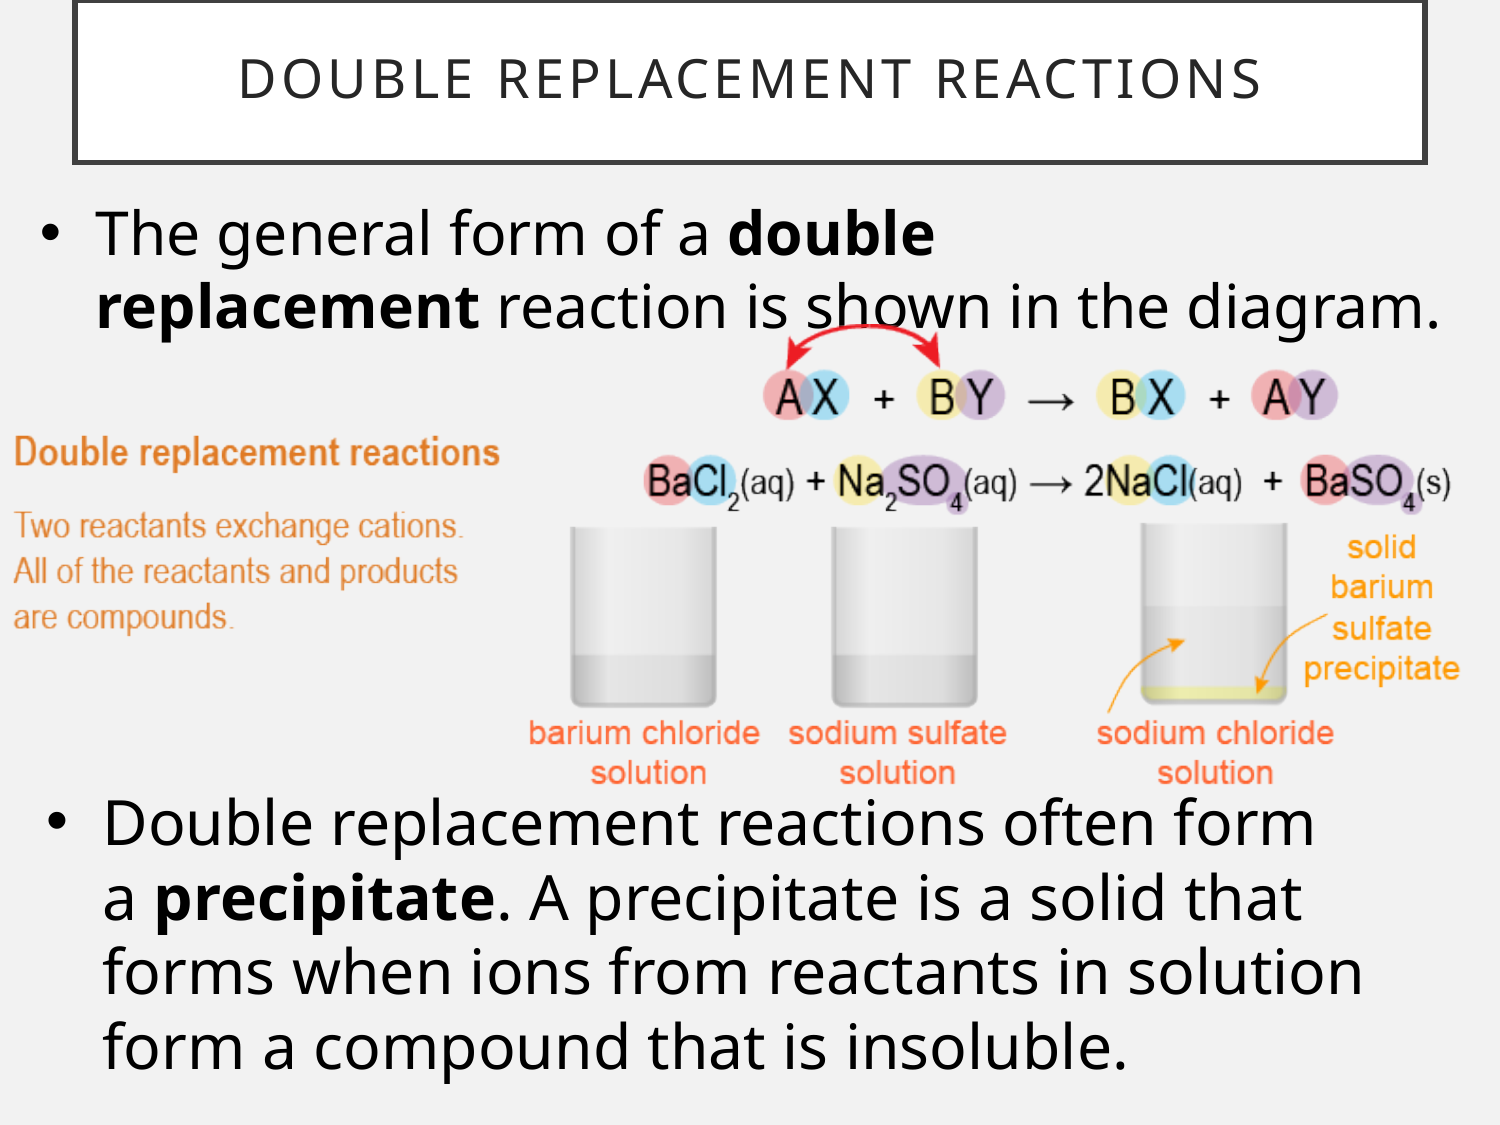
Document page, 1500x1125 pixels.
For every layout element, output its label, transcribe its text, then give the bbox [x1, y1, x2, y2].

title Double replacement reactions [72, 0, 1428, 165]
text_box The general form of a double replacement reaction is shown in the diagram. [24, 187, 1500, 350]
picture [12, 324, 1463, 798]
text_box Double replacement reactions often form a precipitate. A precipitate is a solid that forms when ions from reactants in solution form a compound that is insoluble. [31, 798, 1450, 1025]
